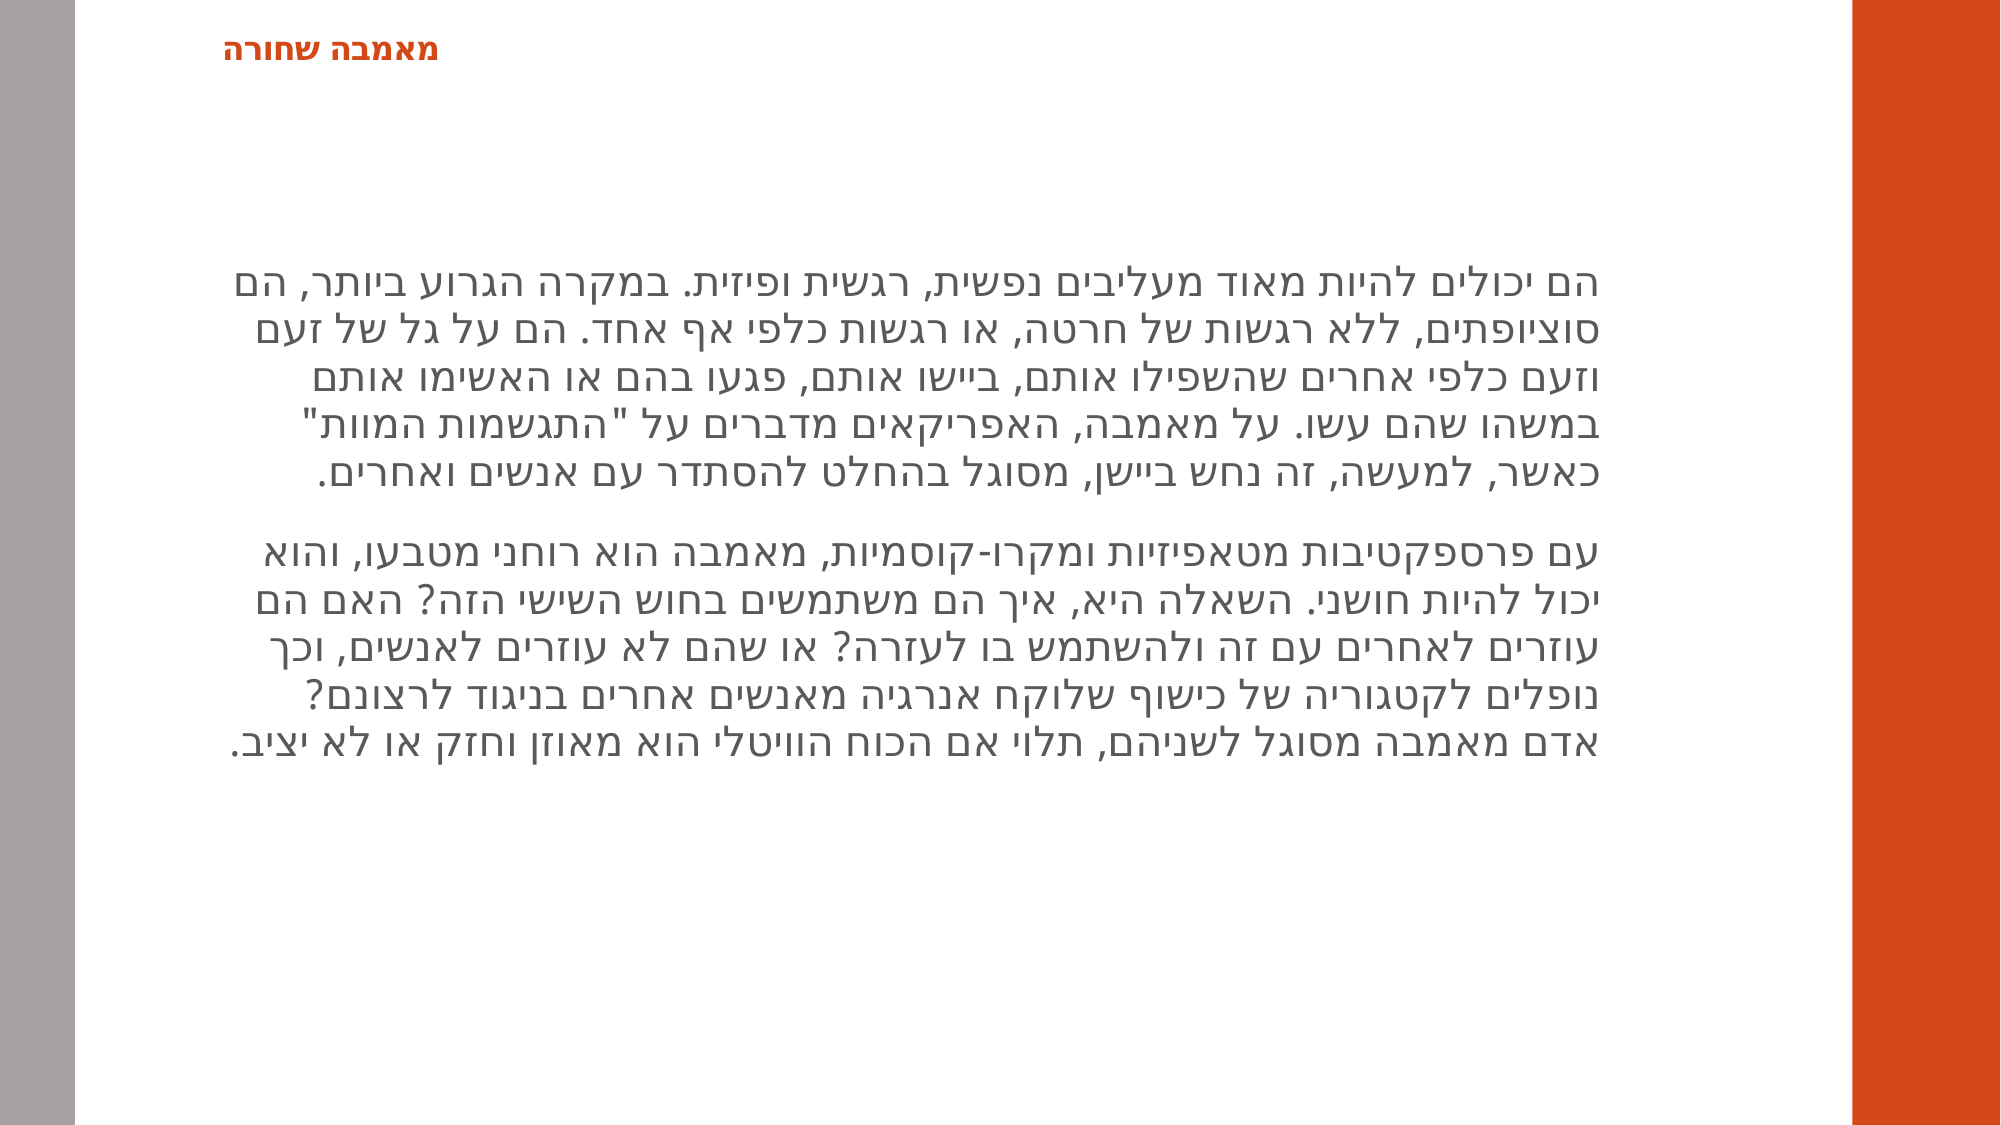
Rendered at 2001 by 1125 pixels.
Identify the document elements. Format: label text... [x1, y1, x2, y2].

title מאמבה שחורה [206, 48, 1797, 75]
list הם יכולים להיות מאוד מעליבים נפשית, רגשית ופיזית. במקרה הגרוע ביותר, הם סוציופתים, ללא רגשות של חרטה, או רגשות כלפי אף אחד. הם על גל של זעם וזעם כלפי אחרים שהשפילו אותם, ביישו אותם, פגעו בהם או האשימו אותם במשהו שהם עשו. על מאמבה, האפריקאים מדברים על "התגשמות המוות" כאשר, למעשה, זה נחש ביישן, מסוגל בהחלט להסתדר עם אנשים ואחרים. עם פרספקטיבות מטאפיזיות ומקרו-קוסמיות, מאמבה הוא רוחני מטבעו, והוא יכול להיות חושני. השאלה היא, איך הם משתמשים בחוש השישי הזה? האם הם עוזרים לאחרים עם זה ולהשתמש בו לעזרה? או שהם לא עוזרים לאנשים, וכך נופלים לקטגוריה של כישוף שלוקח אנרגיה מאנשים אחרים בניגוד לרצונם? אדם מאמבה מסוגל לשניהם, תלוי אם הכוח הוויטלי הוא מאוזן וחזק או לא יציב. [206, 167, 1617, 1014]
